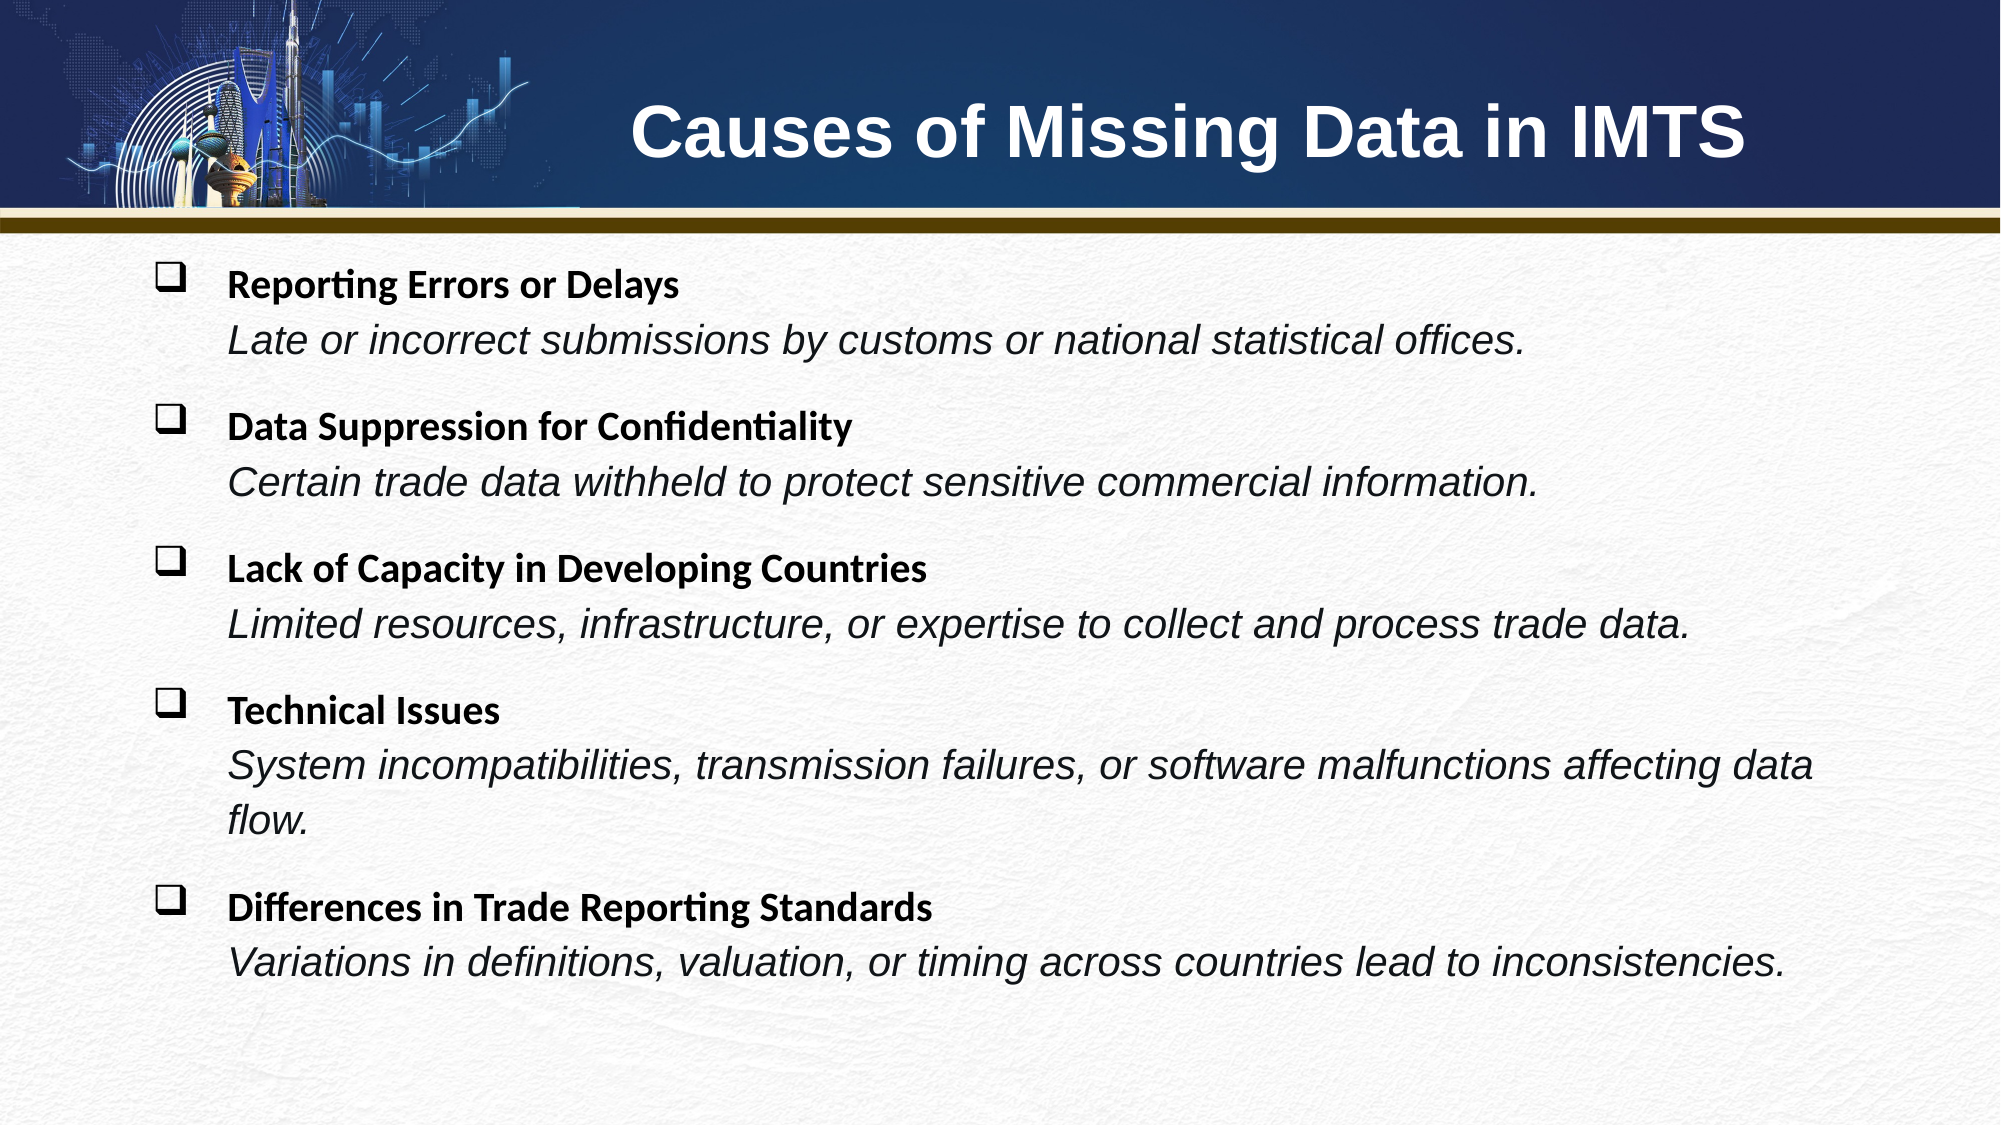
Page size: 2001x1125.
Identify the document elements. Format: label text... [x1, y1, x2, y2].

list Reporting Errors or Delays Late or incorrect submissions by customs or national statistical offices. Data Suppression for Confidentiality Certain trade data withheld to protect sensitive commercial information. Lack of Capacity in Developing Countries Limited resources, infrastructure, or expertise to collect and process trade data. Technical Issues System incompatibilities, transmission failures, or software malfunctions affecting data flow. Differences in Trade Reporting Standards Variations in definitions, valuation, or timing across countries lead to inconsistencies. [137, 255, 1863, 1014]
picture [0, 0, 2001, 1125]
title Causes of Missing Data in IMTS [516, 59, 1863, 208]
